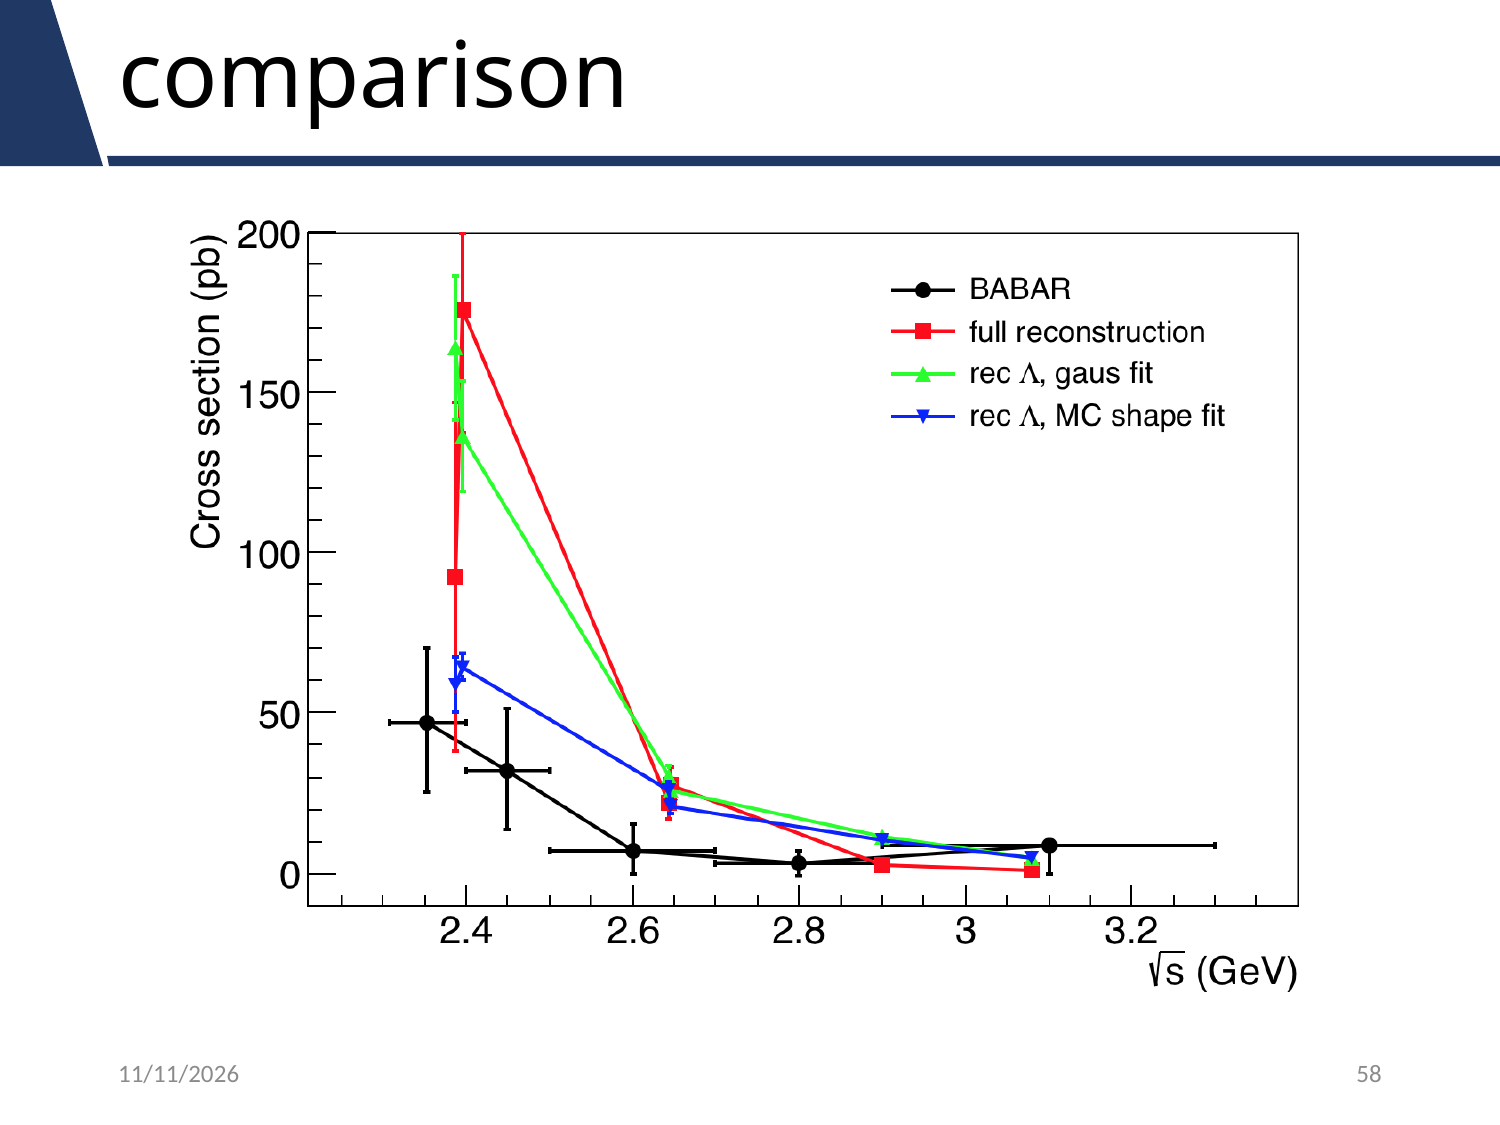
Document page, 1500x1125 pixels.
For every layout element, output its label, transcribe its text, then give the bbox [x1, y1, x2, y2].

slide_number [103, 1042, 441, 1103]
slide_number 58 [1059, 1042, 1397, 1103]
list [174, 192, 1330, 1007]
title comparison [103, 0, 1500, 156]
